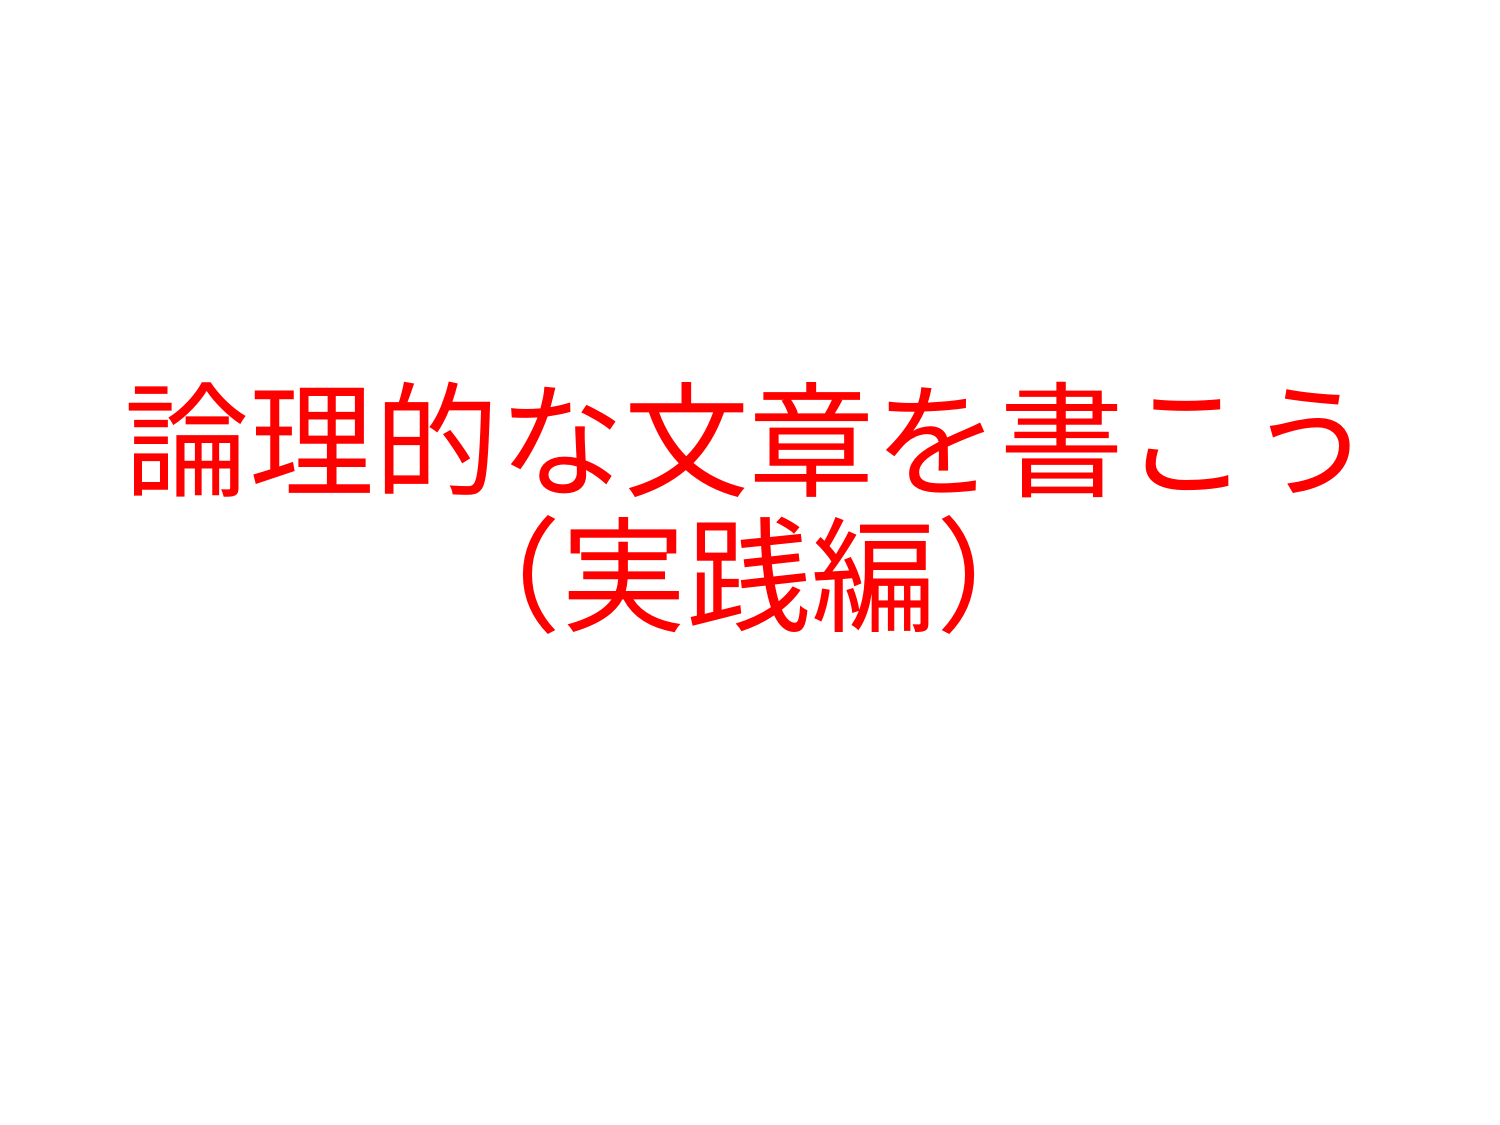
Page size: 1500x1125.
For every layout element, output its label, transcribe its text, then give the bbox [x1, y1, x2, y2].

title 論理的な文章を書こう （実践編） [102, 280, 1397, 749]
